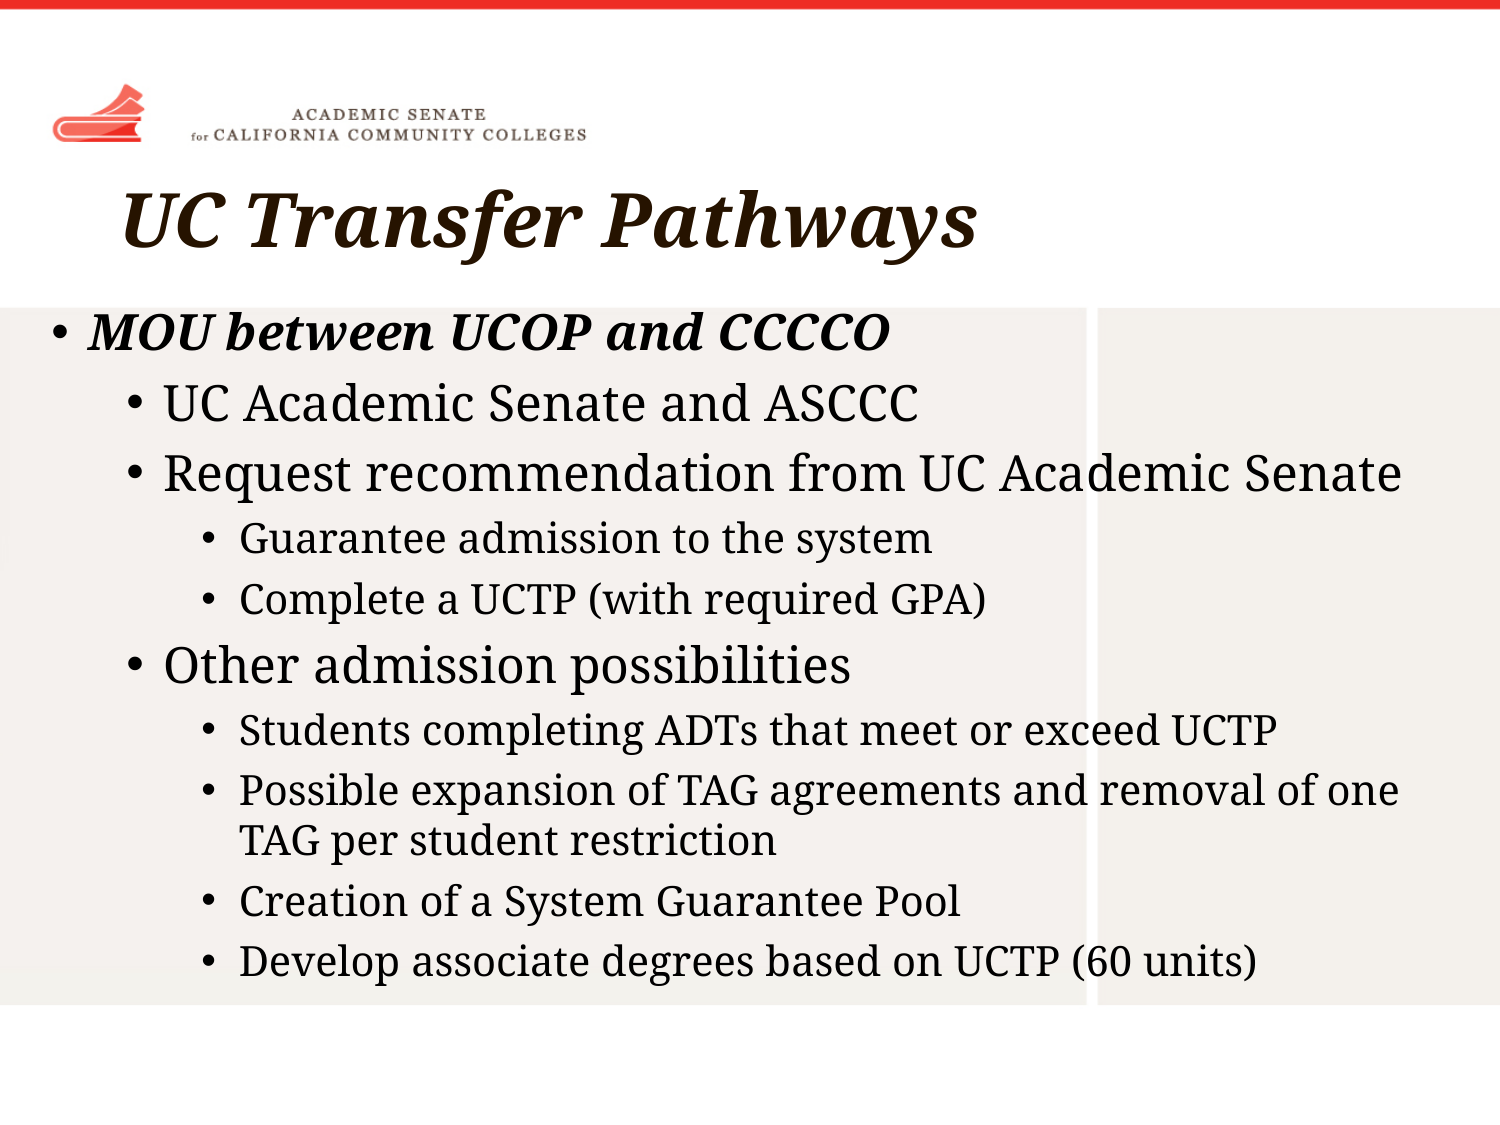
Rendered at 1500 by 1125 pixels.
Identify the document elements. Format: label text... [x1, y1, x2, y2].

list MOU between UCOP and CCCCO UC Academic Senate and ASCCC Request recommendation from UC Academic Senate Guarantee admission to the system Complete a UCTP (with required GPA) Other admission possibilities Students completing ADTs that meet or exceed UCTP Possible expansion of TAG agreements and removal of one TAG per student restriction Creation of a System Guarantee Pool Develop associate degrees based on UCTP (60 units) [36, 299, 1466, 1086]
title UC Transfer Pathways [103, 148, 1397, 299]
picture [0, 0, 1500, 1125]
